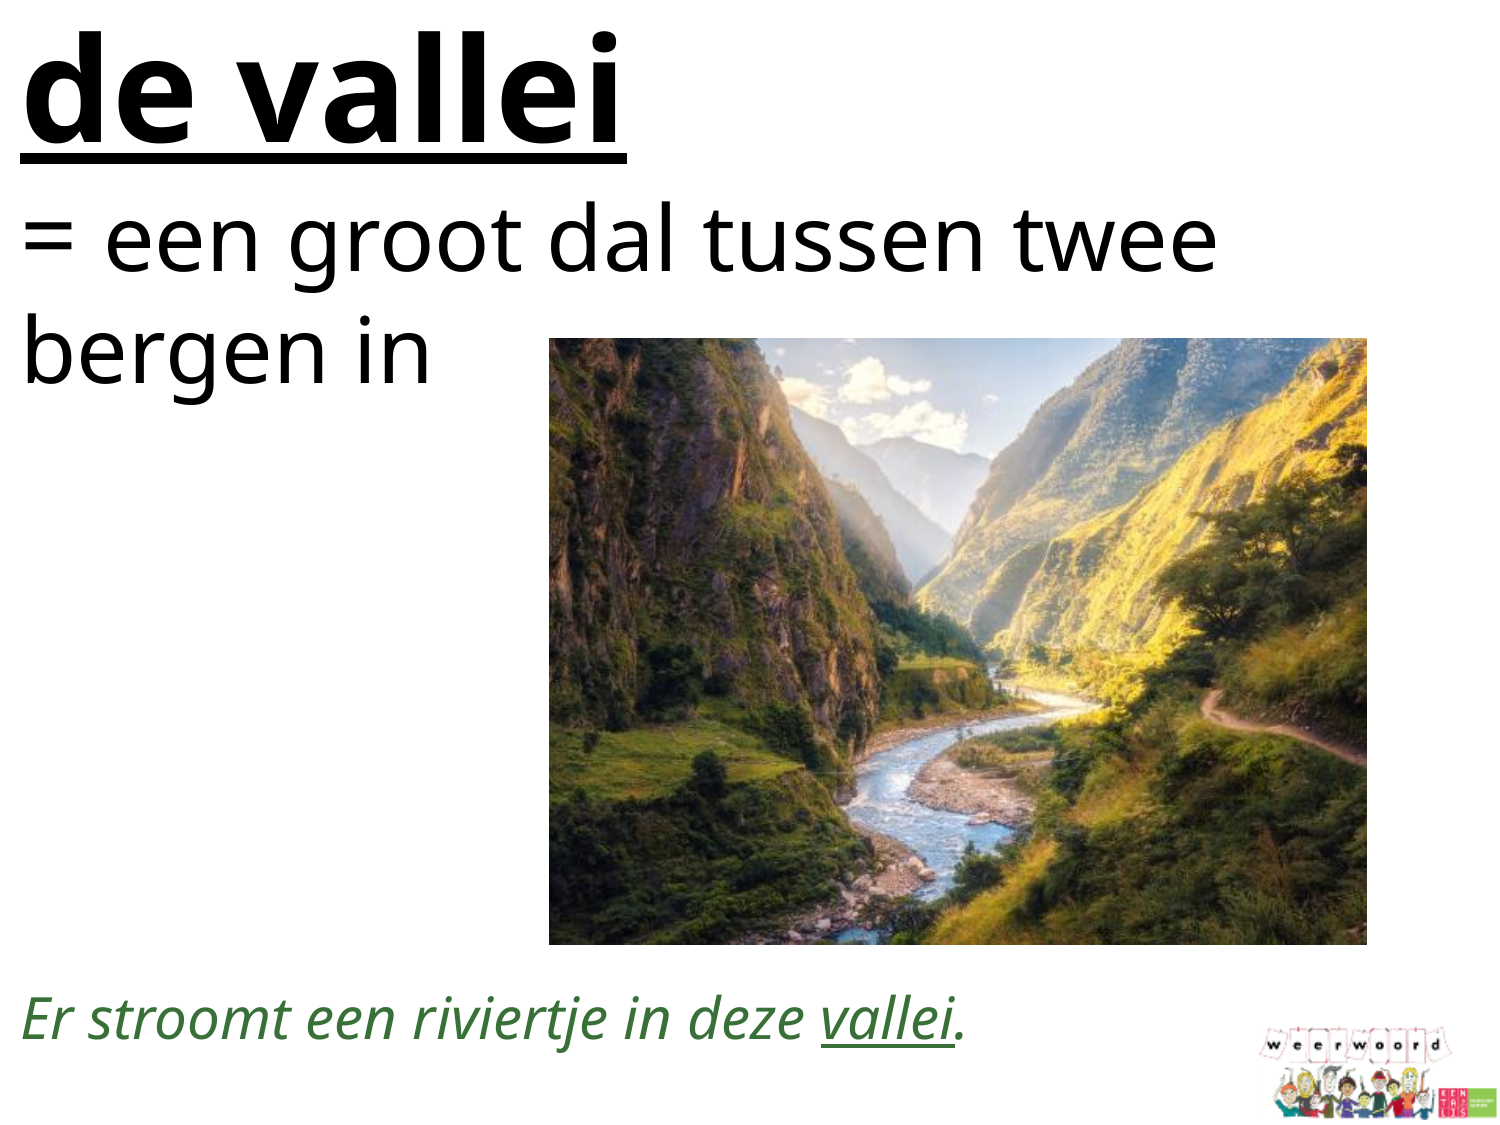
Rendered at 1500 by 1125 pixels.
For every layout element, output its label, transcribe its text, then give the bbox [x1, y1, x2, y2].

picture [1257, 1024, 1500, 1121]
text_box de vallei = een groot dal tussen twee bergen in Er stroomt een riviertje in deze vallei. [5, 0, 1500, 1059]
picture [548, 337, 1367, 945]
